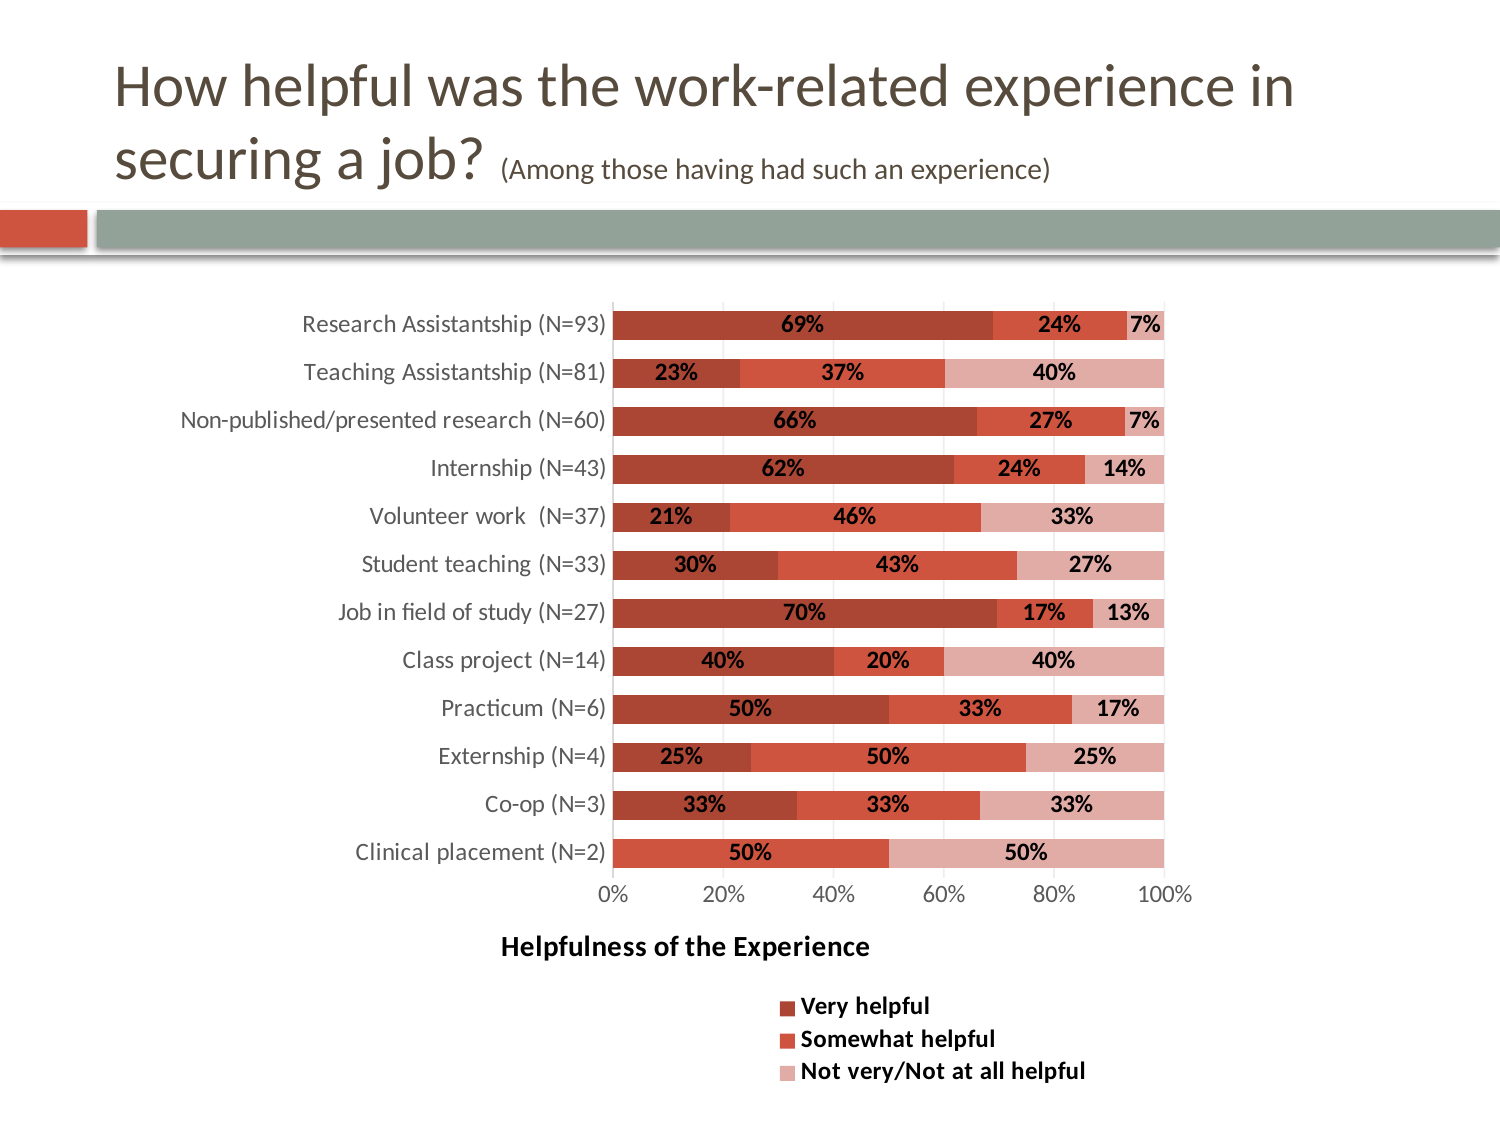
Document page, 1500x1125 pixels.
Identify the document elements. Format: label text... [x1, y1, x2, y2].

title How helpful was the work-related experience in securing a job? (Among those having had such an experience) [99, 37, 1438, 200]
chart [95, 278, 1217, 1111]
